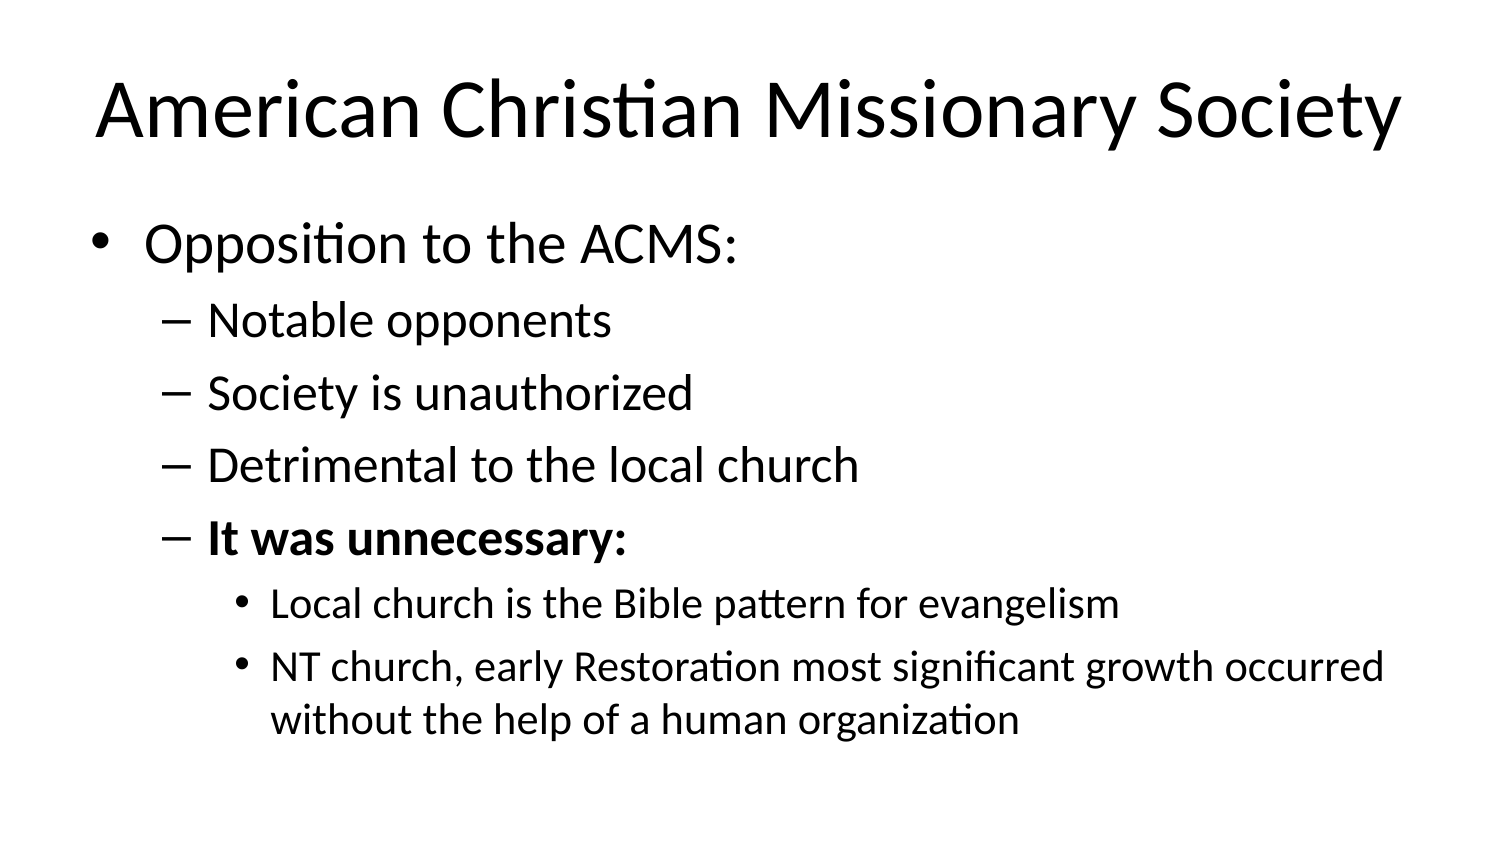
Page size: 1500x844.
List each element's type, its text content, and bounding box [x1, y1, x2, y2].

title American Christian Missionary Society [75, 33, 1425, 175]
list Opposition to the ACMS: Notable opponents Society is unauthorized Detrimental to the local church It was unnecessary: Local church is the Bible pattern for evangelism NT church, early Restoration most significant growth occurred without the help of a human organization [75, 196, 1425, 754]
